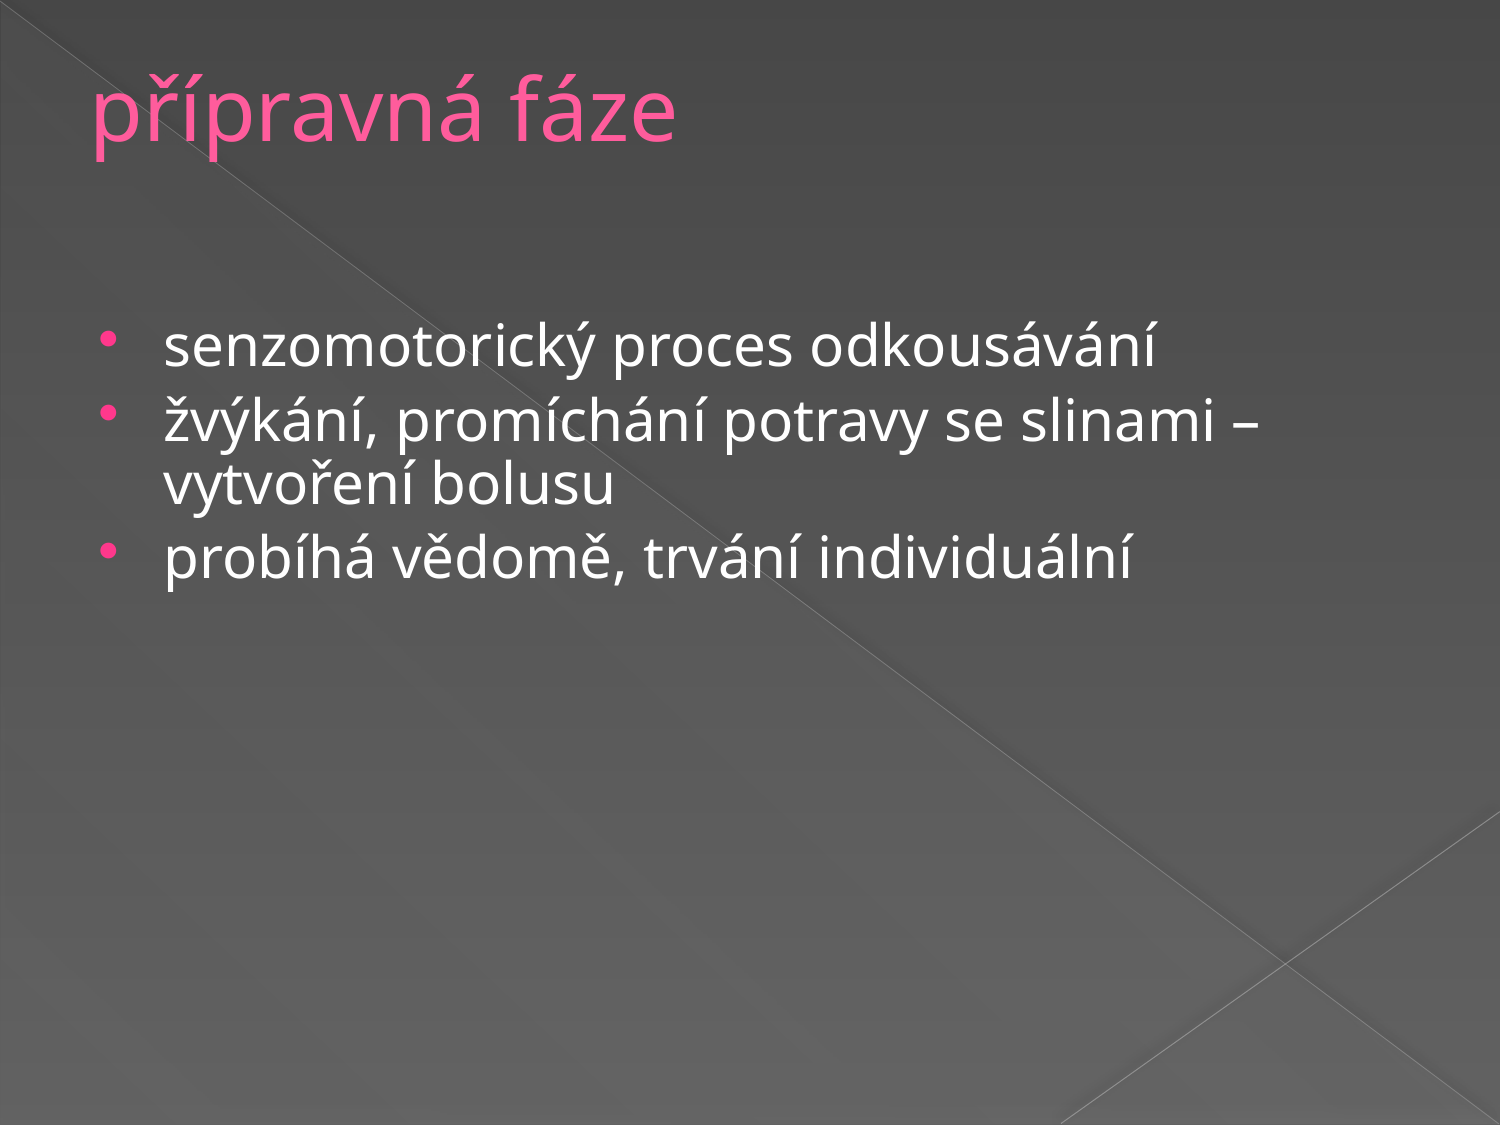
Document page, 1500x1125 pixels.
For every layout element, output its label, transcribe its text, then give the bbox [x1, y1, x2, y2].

list senzomotorický proces odkousávání žvýkání, promíchání potravy se slinami – vytvoření bolusu probíhá vědomě, trvání individuální [75, 308, 1425, 1059]
title přípravná fáze [75, 43, 1425, 274]
